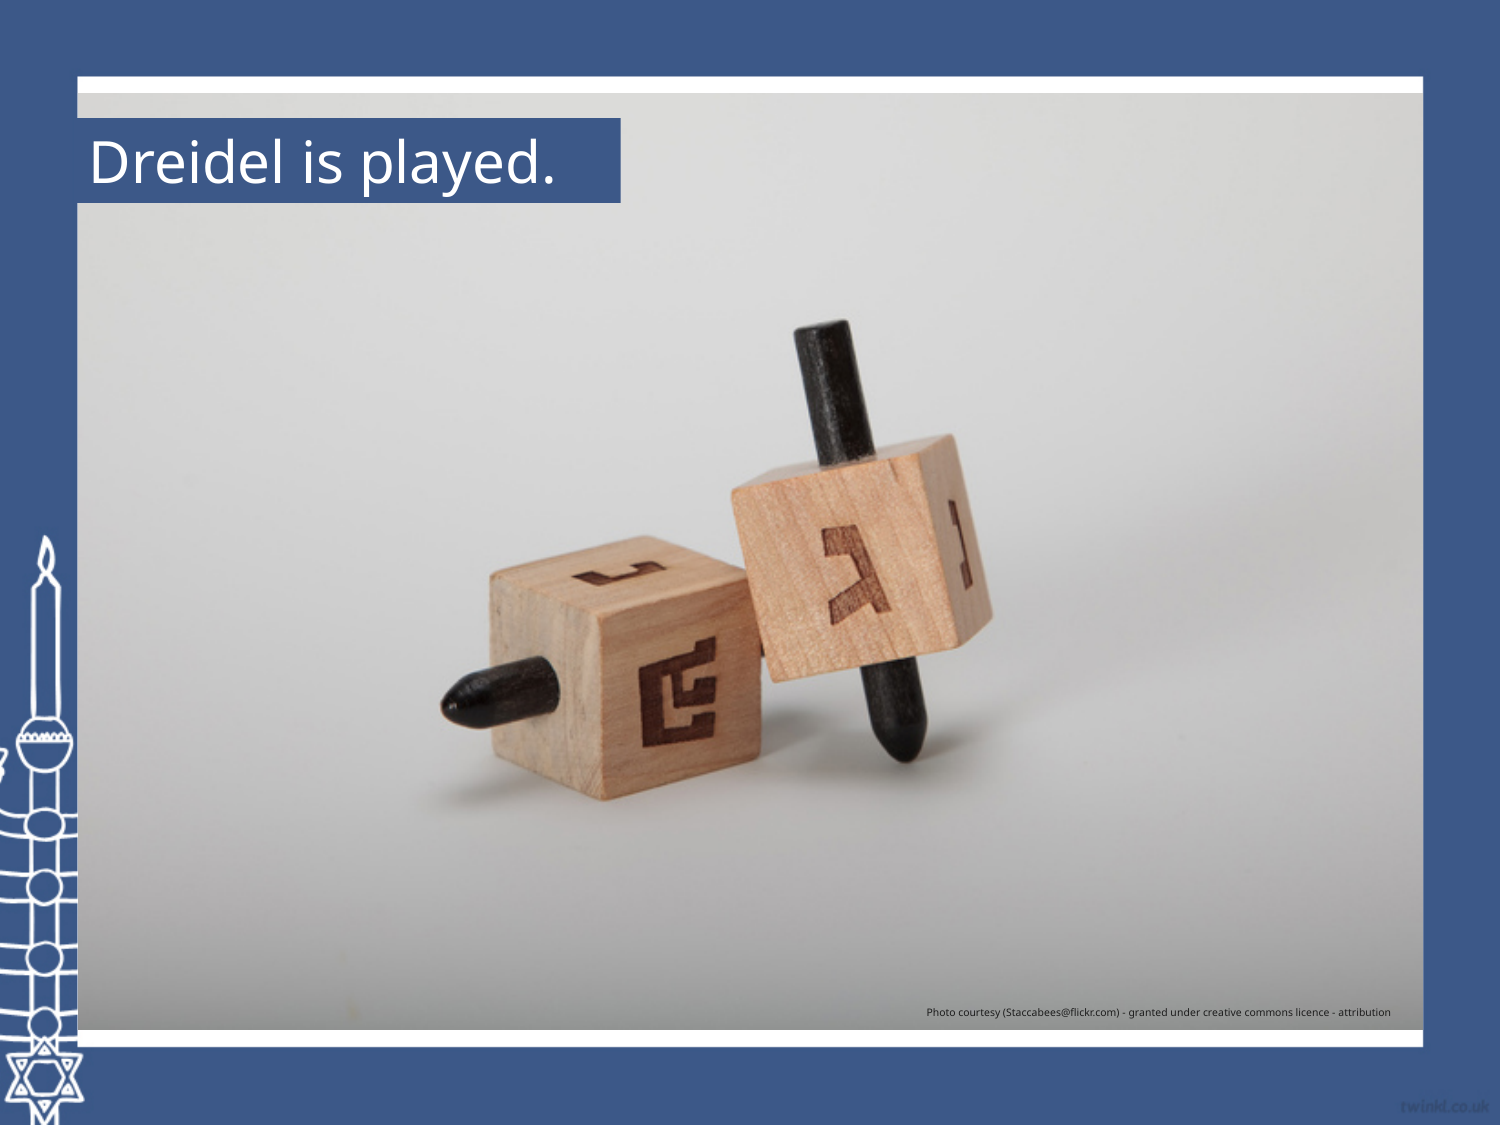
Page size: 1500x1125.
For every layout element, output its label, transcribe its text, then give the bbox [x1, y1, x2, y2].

picture [0, 0, 1500, 1125]
text_box Photo courtesy (Staccabees@flickr.com) - granted under creative commons licence - attribution [895, 968, 1424, 1058]
